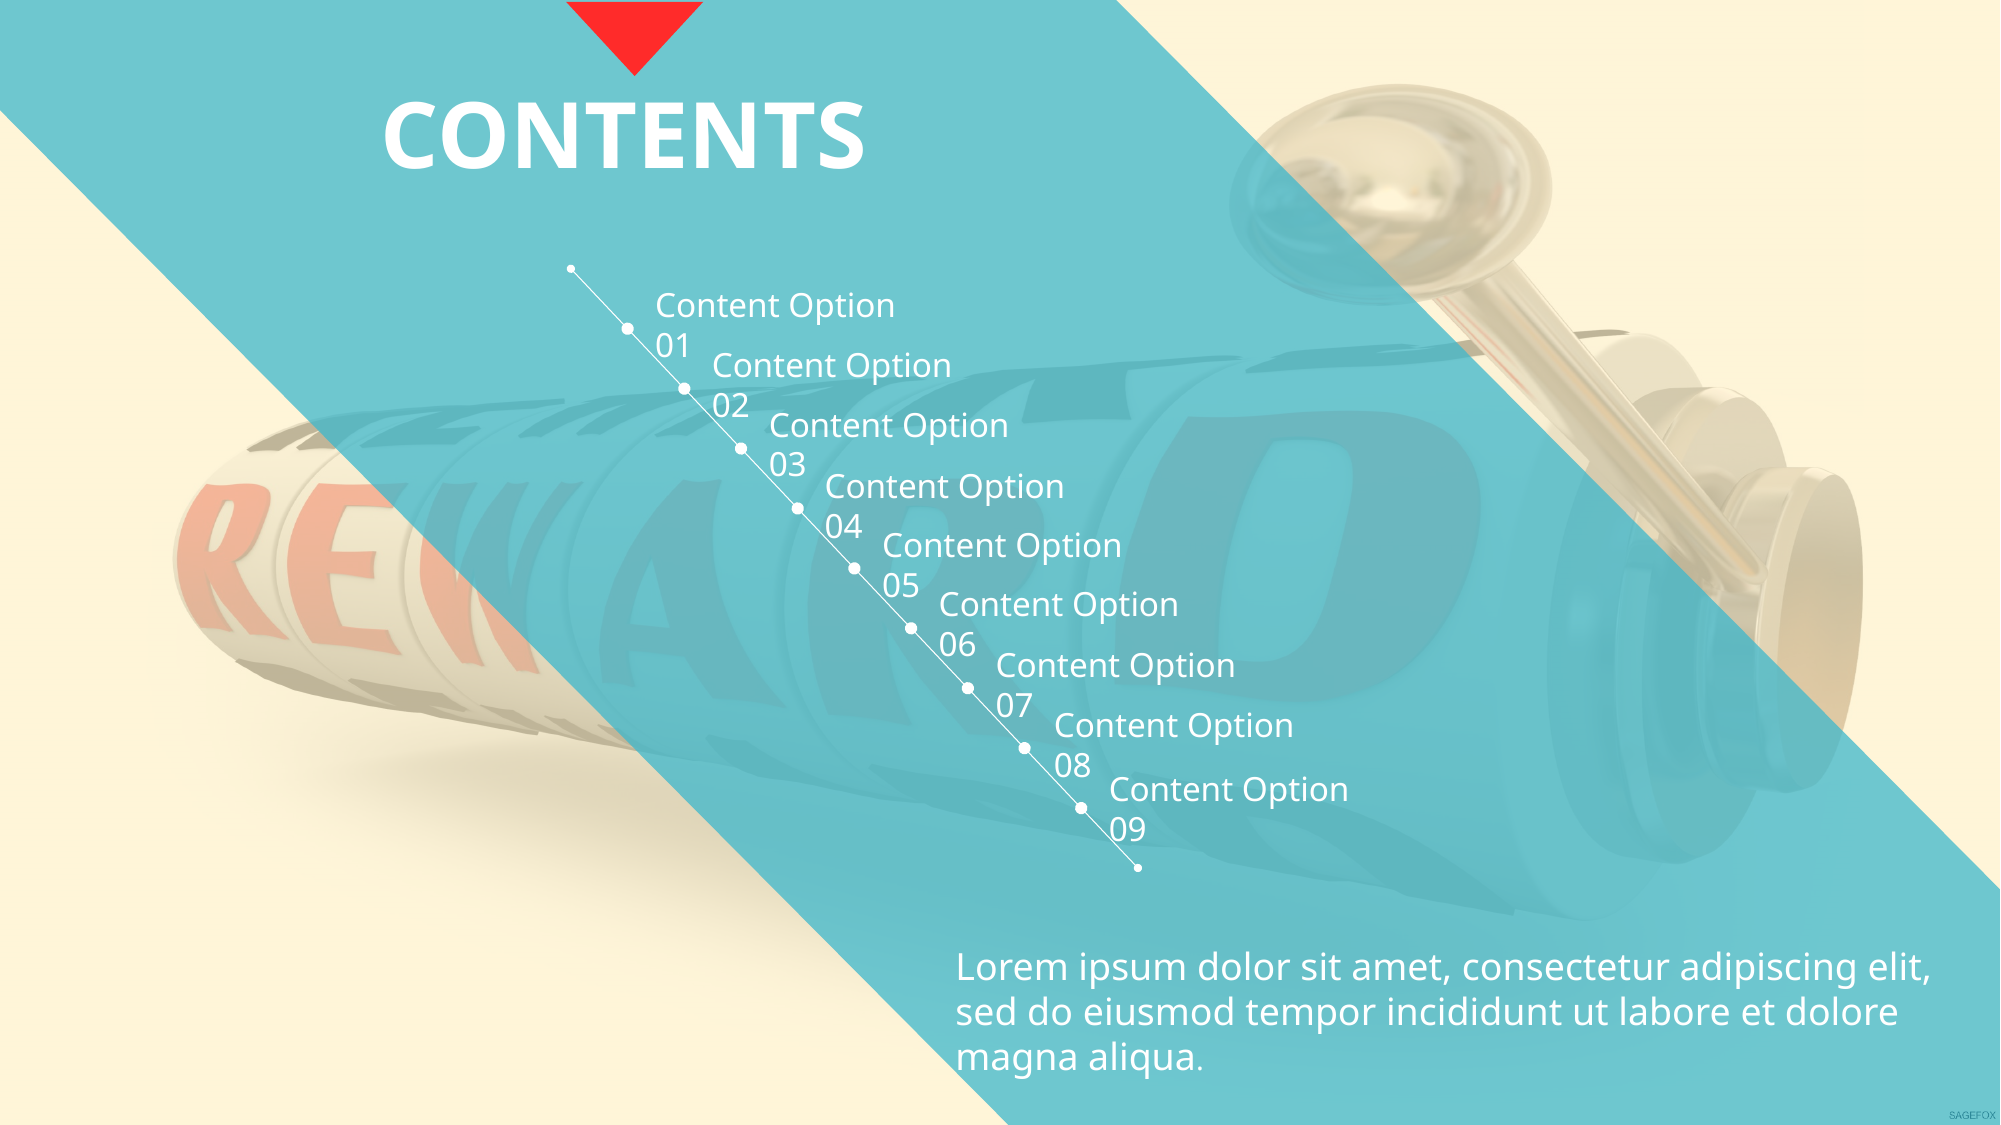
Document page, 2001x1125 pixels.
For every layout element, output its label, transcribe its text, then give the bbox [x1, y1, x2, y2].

text_box Content Option 04 [809, 458, 1110, 553]
text_box Content Option 06 [924, 576, 1224, 671]
text_box Lorem ipsum dolor sit amet, consectetur adipiscing elit, sed do eiusmod tempor incididunt ut labore et dolore magna aliqua. [940, 935, 2000, 1085]
text_box [967, 1085, 2000, 1125]
text_box Content Option 01 [640, 277, 941, 372]
text_box Content Option 07 [980, 636, 1281, 732]
text_box [563, 0, 706, 78]
text_box Content Option 09 [1093, 761, 1394, 856]
text_box Content Option 02 [697, 336, 998, 432]
text_box CONTENTS [324, 69, 924, 194]
text_box Content Option 05 [867, 517, 1168, 612]
text_box Content Option 03 [753, 396, 1054, 491]
text_box Content Option 08 [1038, 696, 1339, 792]
text_box [0, 0, 2000, 1058]
